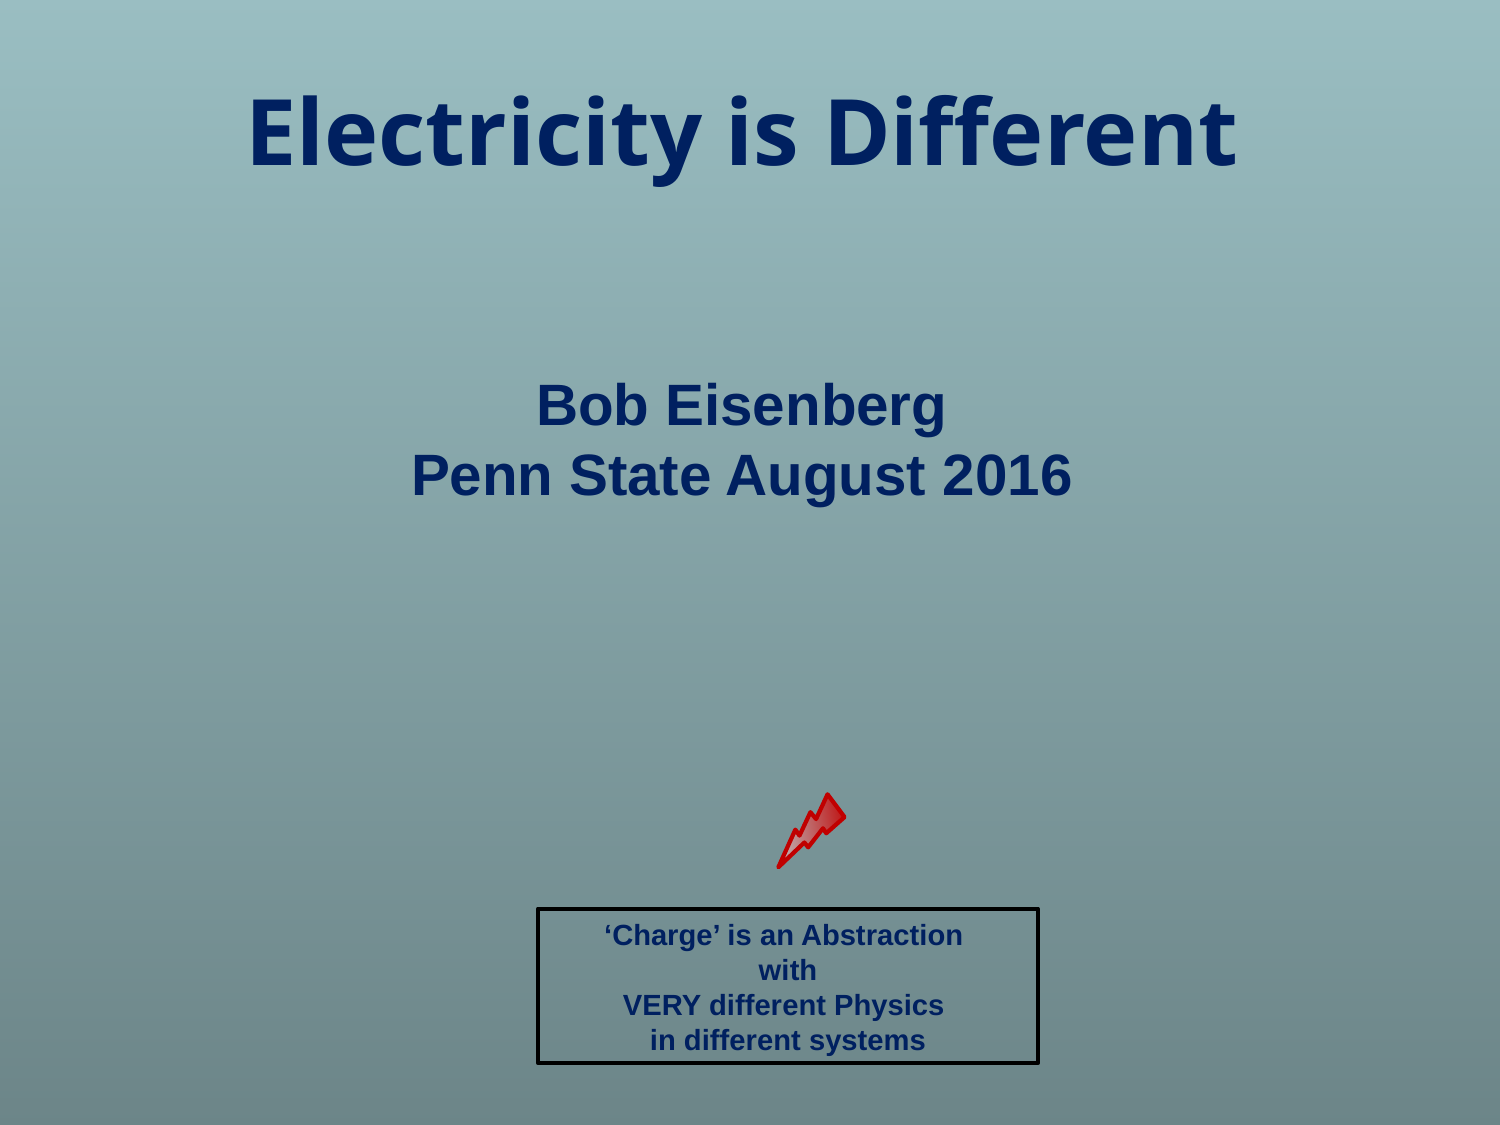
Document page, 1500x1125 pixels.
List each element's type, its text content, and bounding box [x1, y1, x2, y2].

text_box ‘Charge’ is an Abstraction with VERY different Physics in different systems [538, 908, 1038, 1064]
title Bob Eisenberg Penn State August 2016 [119, 345, 1365, 530]
text_box [778, 794, 845, 868]
text_box Electricity is Different [155, 66, 1329, 192]
